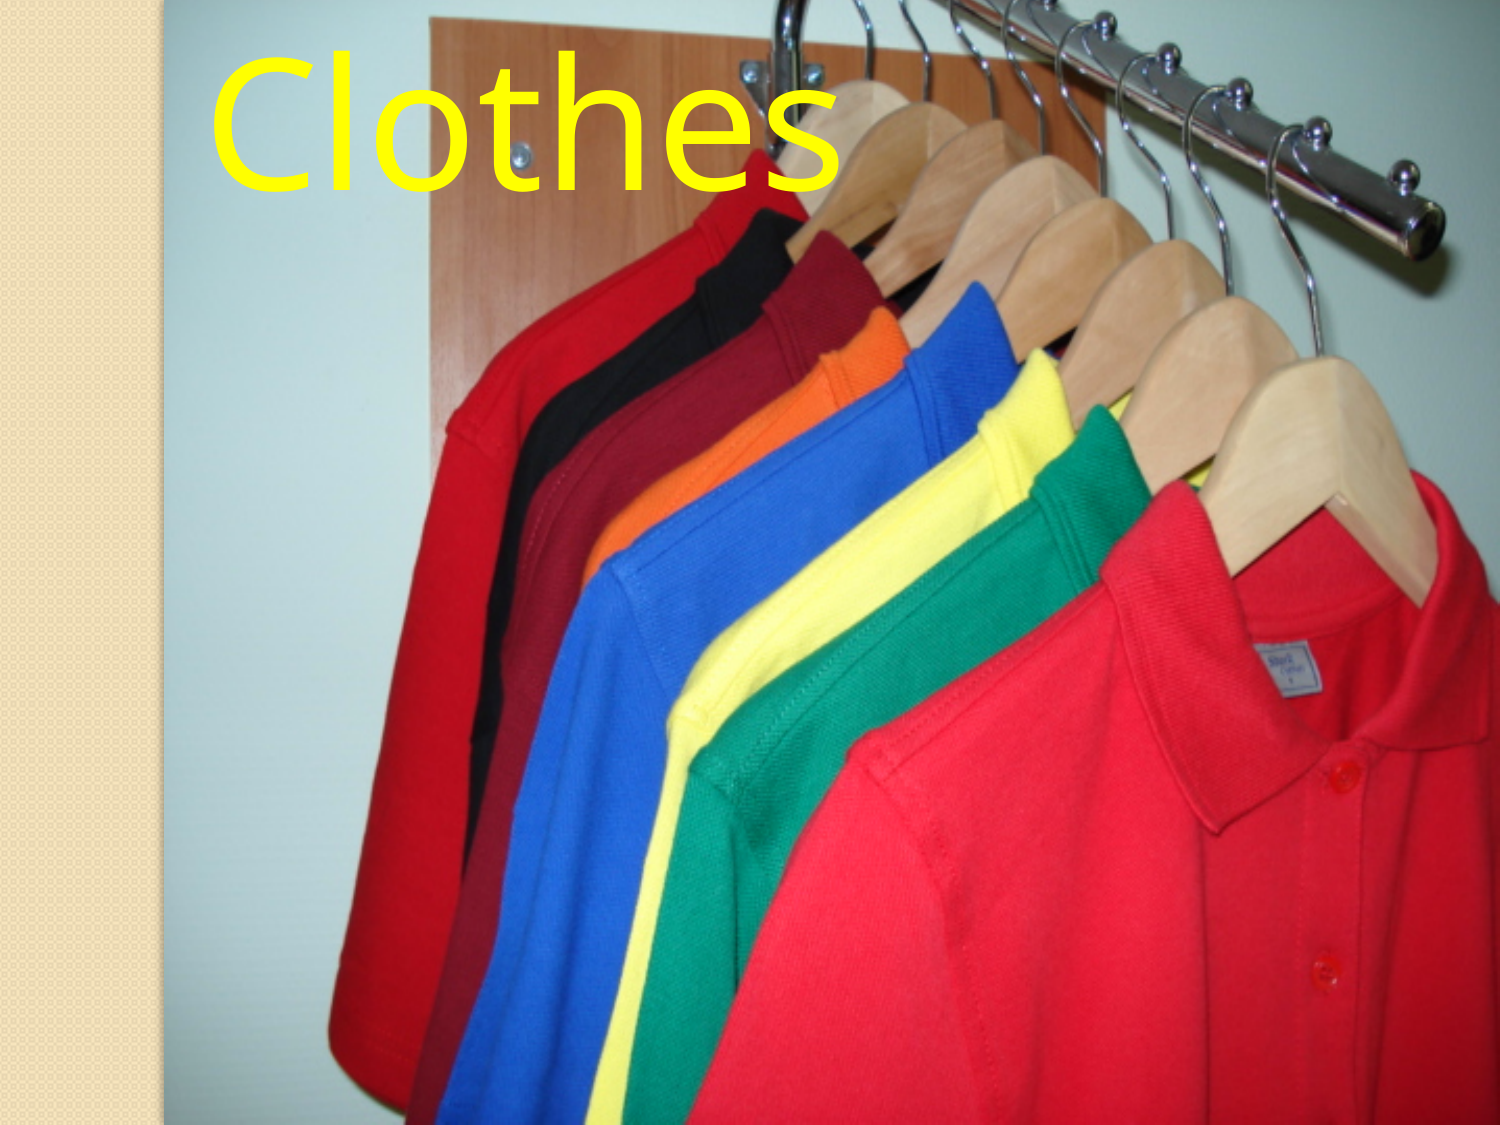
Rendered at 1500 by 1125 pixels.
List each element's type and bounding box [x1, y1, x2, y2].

picture [163, 0, 1500, 1125]
